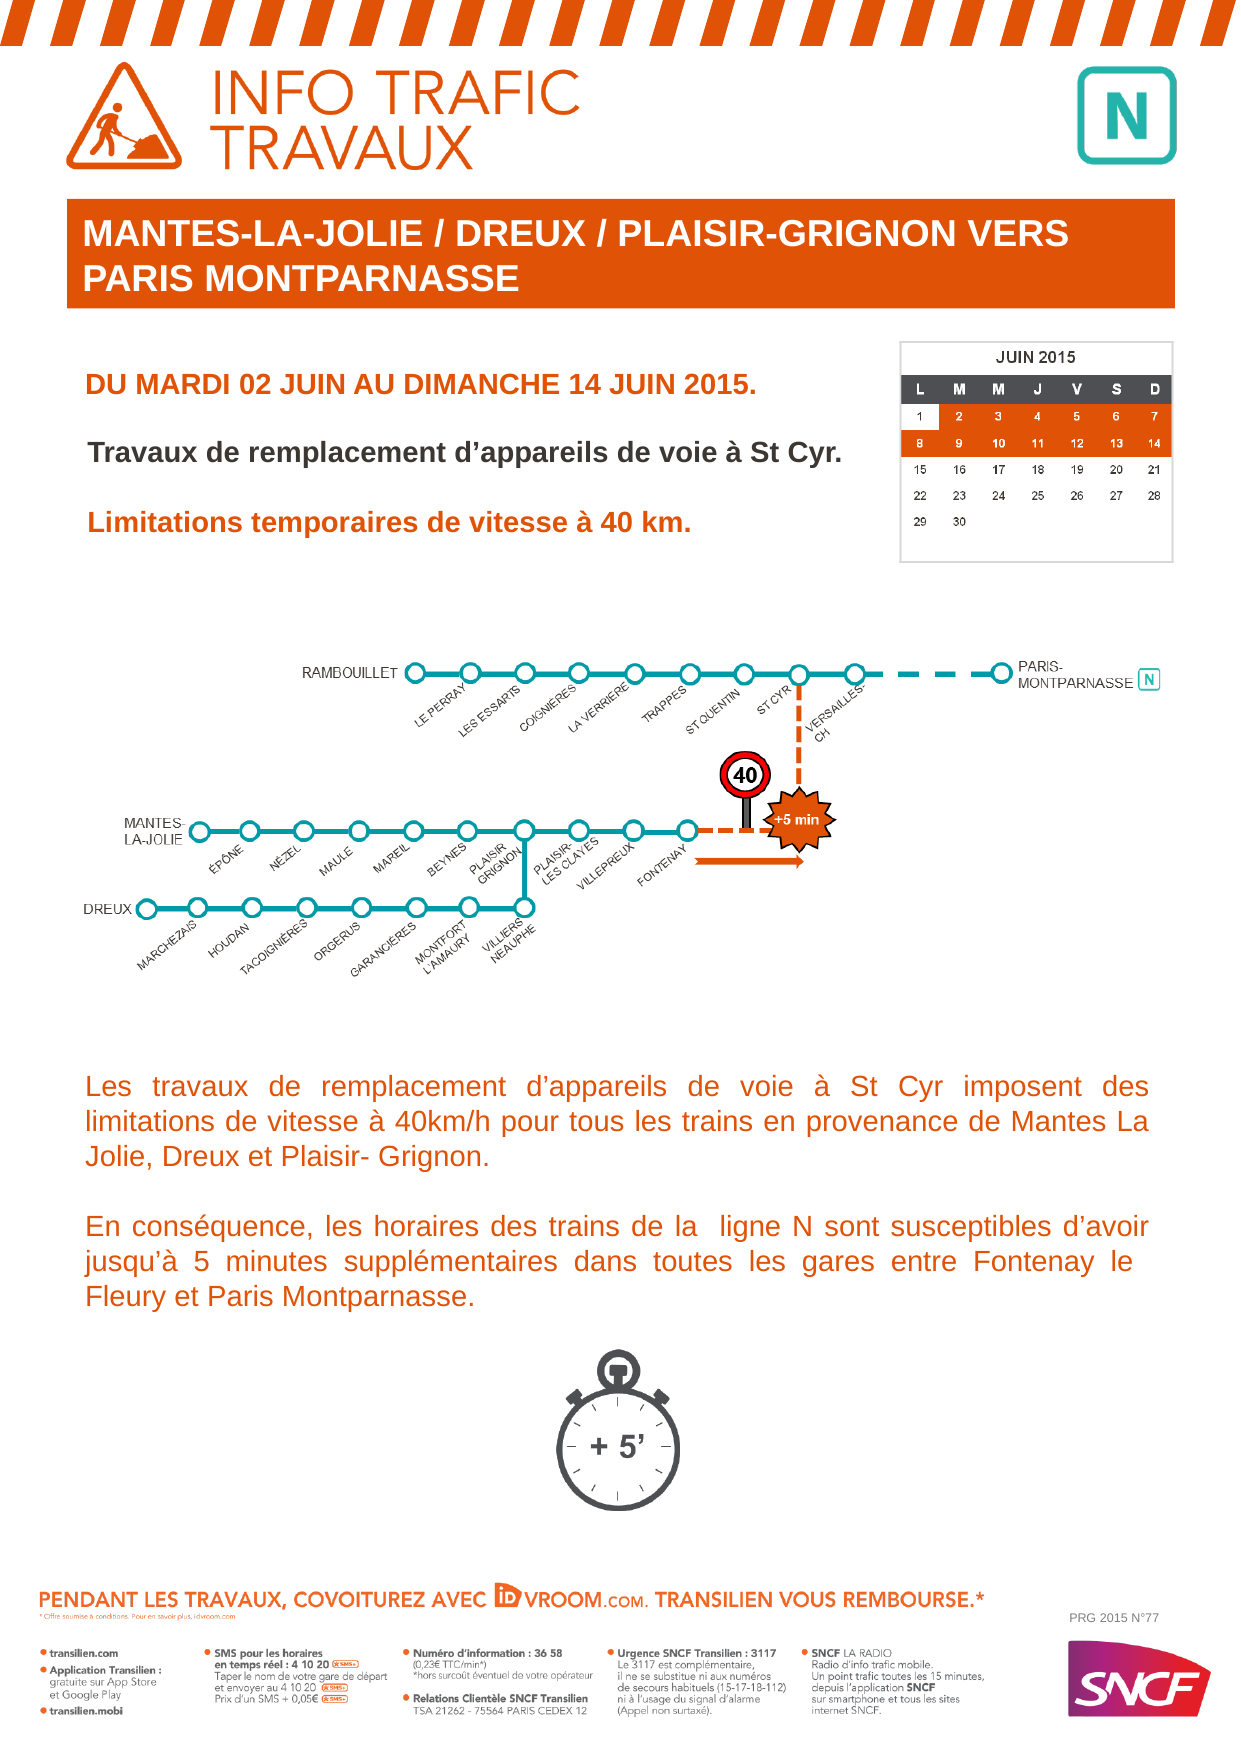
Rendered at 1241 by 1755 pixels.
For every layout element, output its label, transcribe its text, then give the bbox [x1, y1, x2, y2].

picture [556, 1349, 680, 1511]
picture [891, 333, 1182, 571]
text_box PRG 2015 N°77 [1066, 1602, 1209, 1633]
text_box Travaux de remplacement d’appareils de voie à St Cyr. Limitations temporaires de vitesse à 40 km. [72, 415, 875, 556]
text_box DU MARDI 02 JUIN AU DIMANCHE 14 JUIN 2015. [70, 350, 875, 416]
title MANTES-LA-JOLIE / DREUX / PLAISIR-GRIGNON VERS PARIS MONTPARNASSE [67, 198, 1175, 309]
text_box Les travaux de remplacement d’appareils de voie à St Cyr imposent des limitations de vitesse à 40km/h pour tous les trains en provenance de Mantes La Jolie, Dreux et Plaisir- Grignon. En conséquence, les horaires des trains de la ligne N sont susceptibles d’avoir jusqu’à 5 minutes supplémentaires dans toutes les gares entre Fontenay le Fleury et Paris Montparnasse. [70, 1054, 1166, 1326]
picture [19, 1572, 1225, 1736]
picture [70, 652, 1167, 1005]
picture [54, 62, 591, 170]
picture [1069, 59, 1185, 172]
